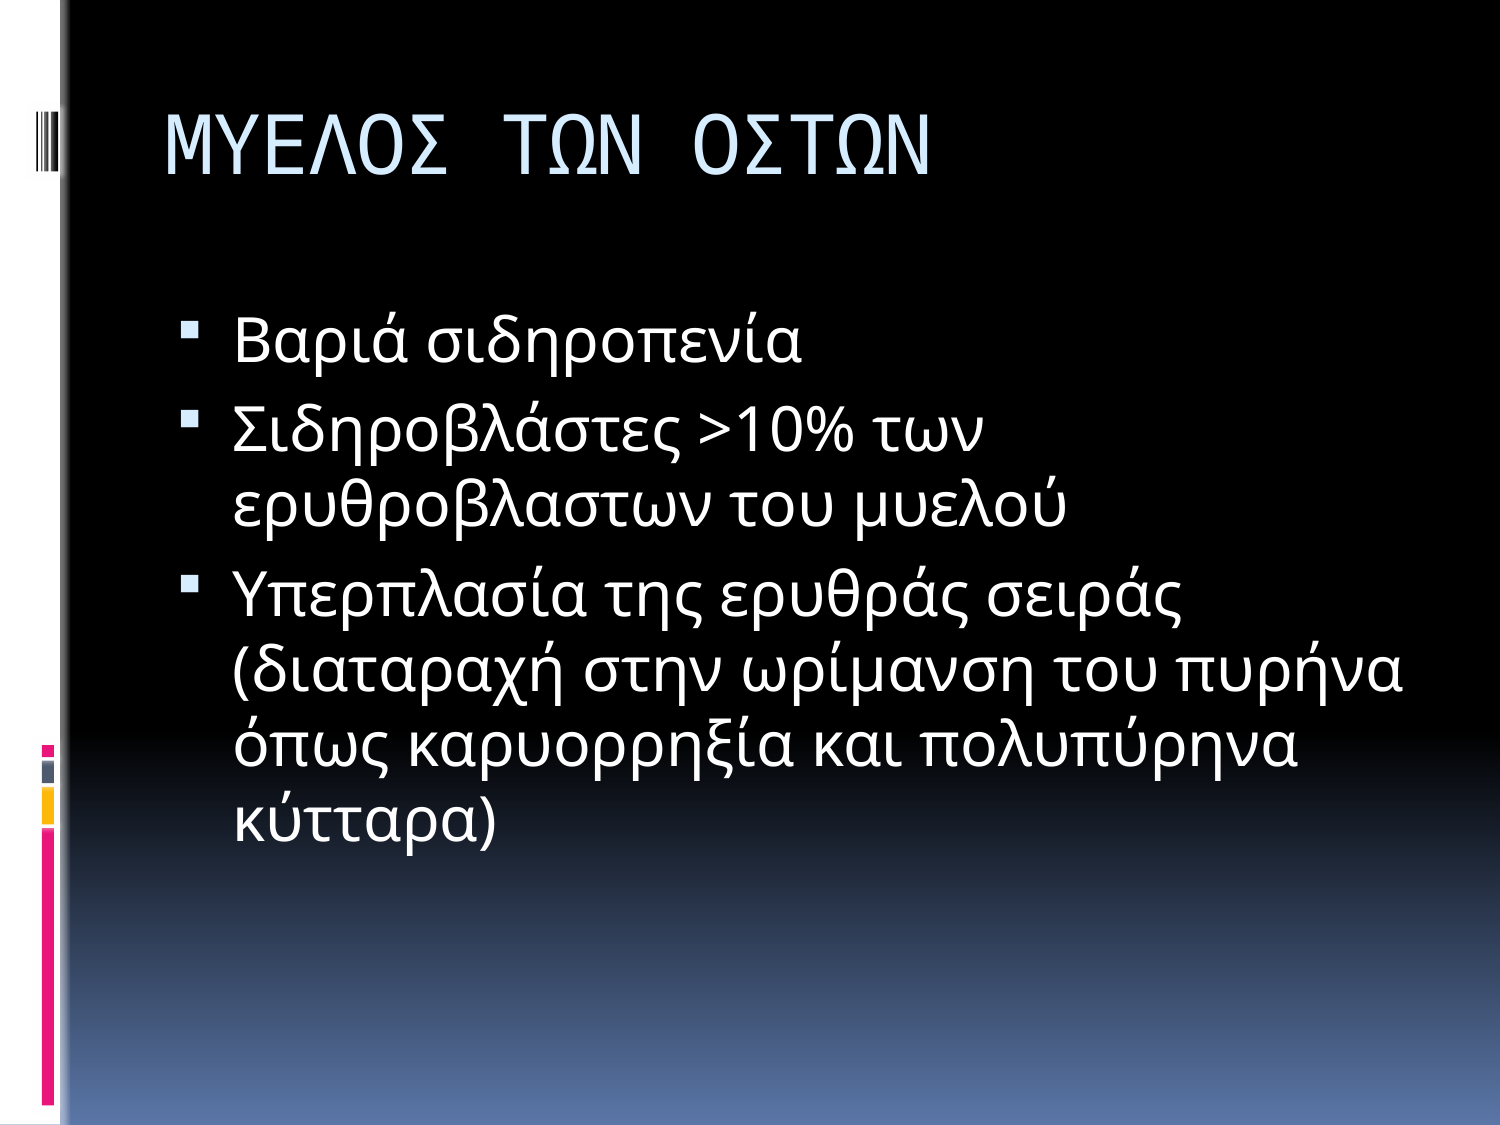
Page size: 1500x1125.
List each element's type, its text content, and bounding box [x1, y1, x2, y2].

list Βαριά σιδηροπενία Σιδηροβλάστες >10% των ερυθροβλαστων του μυελού Υπερπλασία της ερυθράς σειράς (διαταραχή στην ωρίμανση του πυρήνα όπως καρυορρηξία και πολυπύρηνα κύτταρα) [150, 292, 1425, 1043]
title ΜΥΕΛΟΣ ΤΩΝ ΟΣΤΩΝ [150, 83, 1425, 234]
